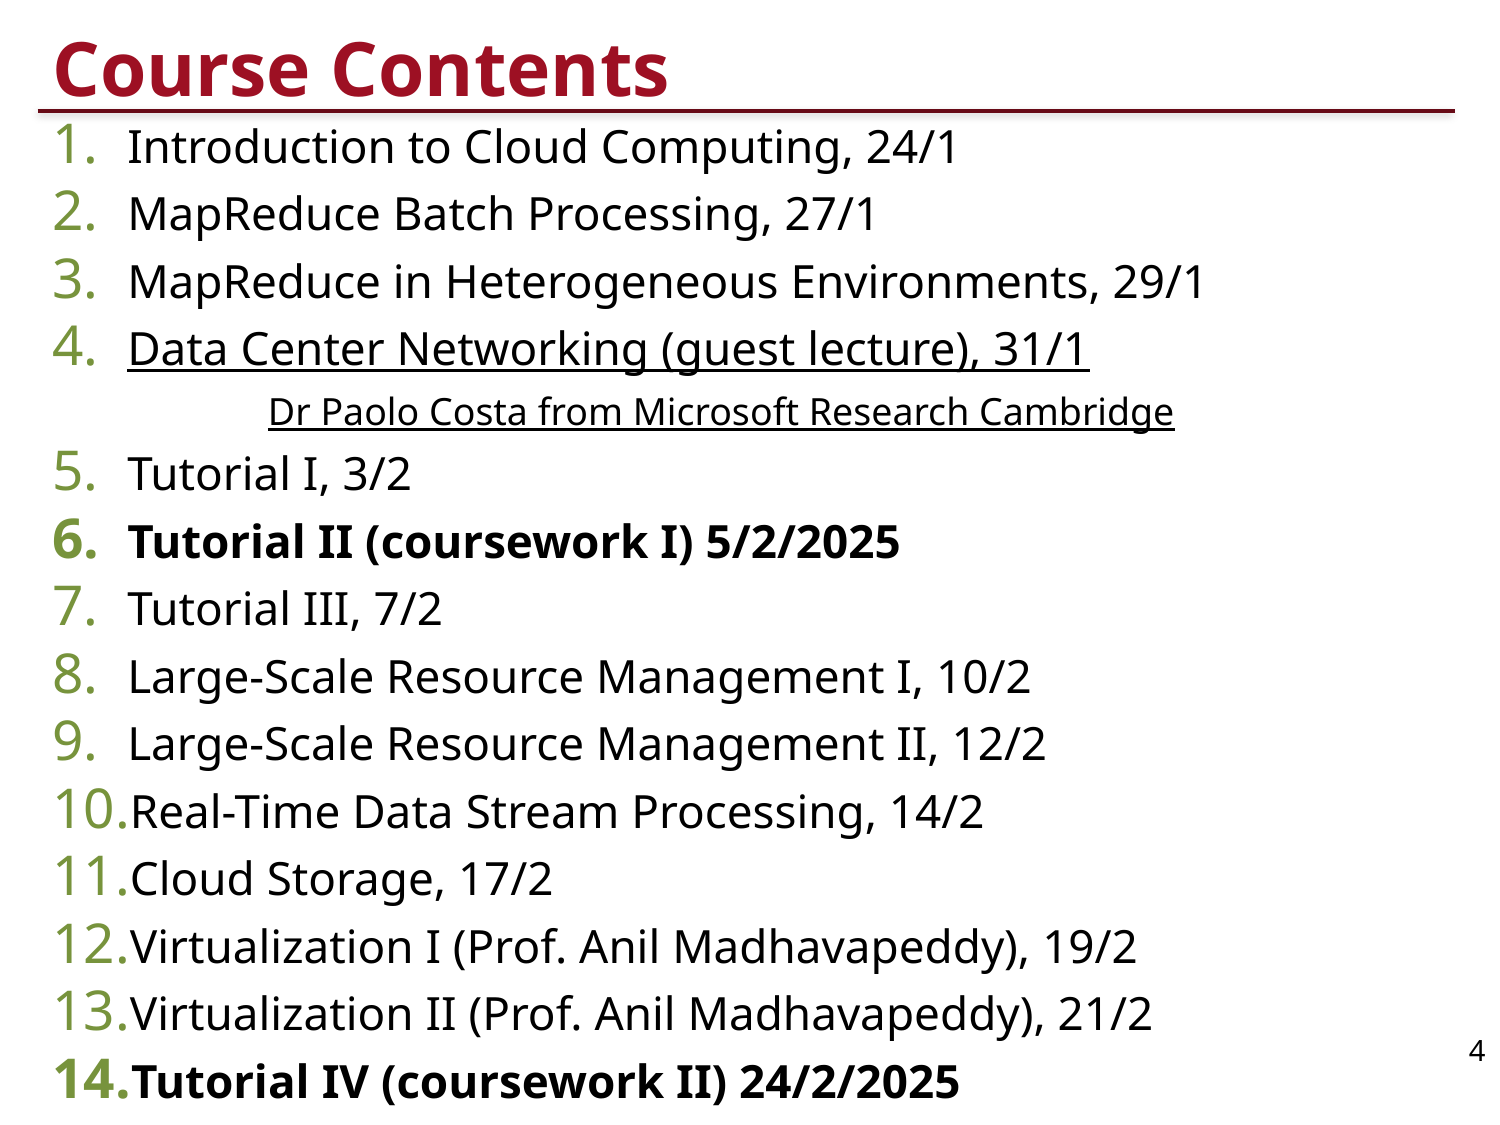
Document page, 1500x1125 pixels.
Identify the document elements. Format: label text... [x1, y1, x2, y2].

list Introduction to Cloud Computing, 24/1 MapReduce Batch Processing, 27/1 MapReduce in Heterogeneous Environments, 29/1 Data Center Networking (guest lecture), 31/1 Dr Paolo Costa from Microsoft Research Cambridge Tutorial I, 3/2 Tutorial II (coursework I) 5/2/2025 Tutorial III, 7/2 Large-Scale Resource Management I, 10/2 Large-Scale Resource Management II, 12/2 Real-Time Data Stream Processing, 14/2 Cloud Storage, 17/2 Virtualization I (Prof. Anil Madhavapeddy), 19/2 Virtualization II (Prof. Anil Madhavapeddy), 21/2 Tutorial IV (coursework II) 24/2/2025 [37, 110, 1500, 711]
title Course Contents [37, 13, 1455, 110]
slide_number 4 [1149, 1025, 1500, 1100]
